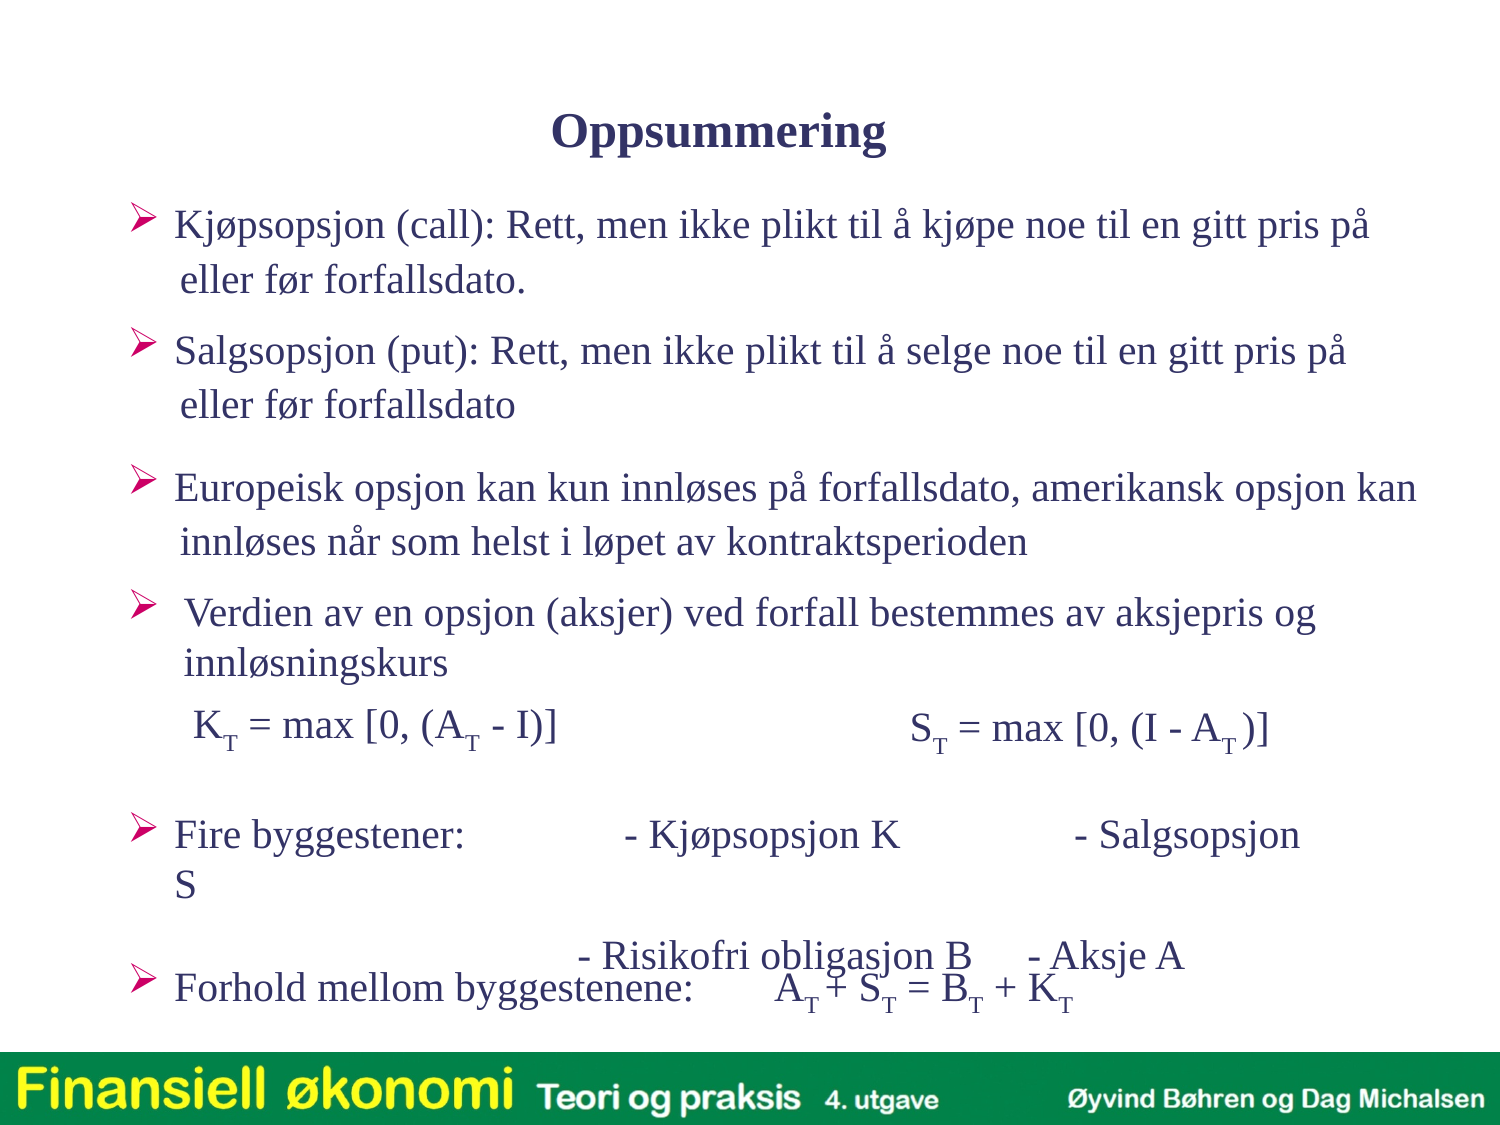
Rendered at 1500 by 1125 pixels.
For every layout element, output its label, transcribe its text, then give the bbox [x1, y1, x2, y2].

text_box ST = max [0, (I - AT )] [894, 692, 1285, 767]
text_box Fire byggestener: - Kjøpsopsjon K - Salgsopsjon S - Risikofri obligasjon B - Aksje A [112, 799, 1338, 952]
text_box KT = max [0, (AT - I)] [178, 689, 573, 764]
text_box Europeisk opsjon kan kun innløses på forfallsdato, amerikansk opsjon kan innløses når som helst i løpet av kontraktsperioden [112, 452, 1463, 572]
picture [0, 1052, 1500, 1125]
text_box Kjøpsopsjon (call): Rett, men ikke plikt til å kjøpe noe til en gitt pris på eller før forfallsdato. [112, 189, 1425, 309]
text_box Verdien av en opsjon (aksjer) ved forfall bestemmes av aksjepris og innløsningskurs [112, 577, 1425, 715]
text_box Forhold mellom byggestenene: AT + ST = BT + KT [112, 952, 1400, 1021]
text_box Salgsopsjon (put): Rett, men ikke plikt til å selge noe til en gitt pris på eller før forfallsdato [112, 314, 1425, 434]
text_box Oppsummering [162, 89, 1275, 178]
